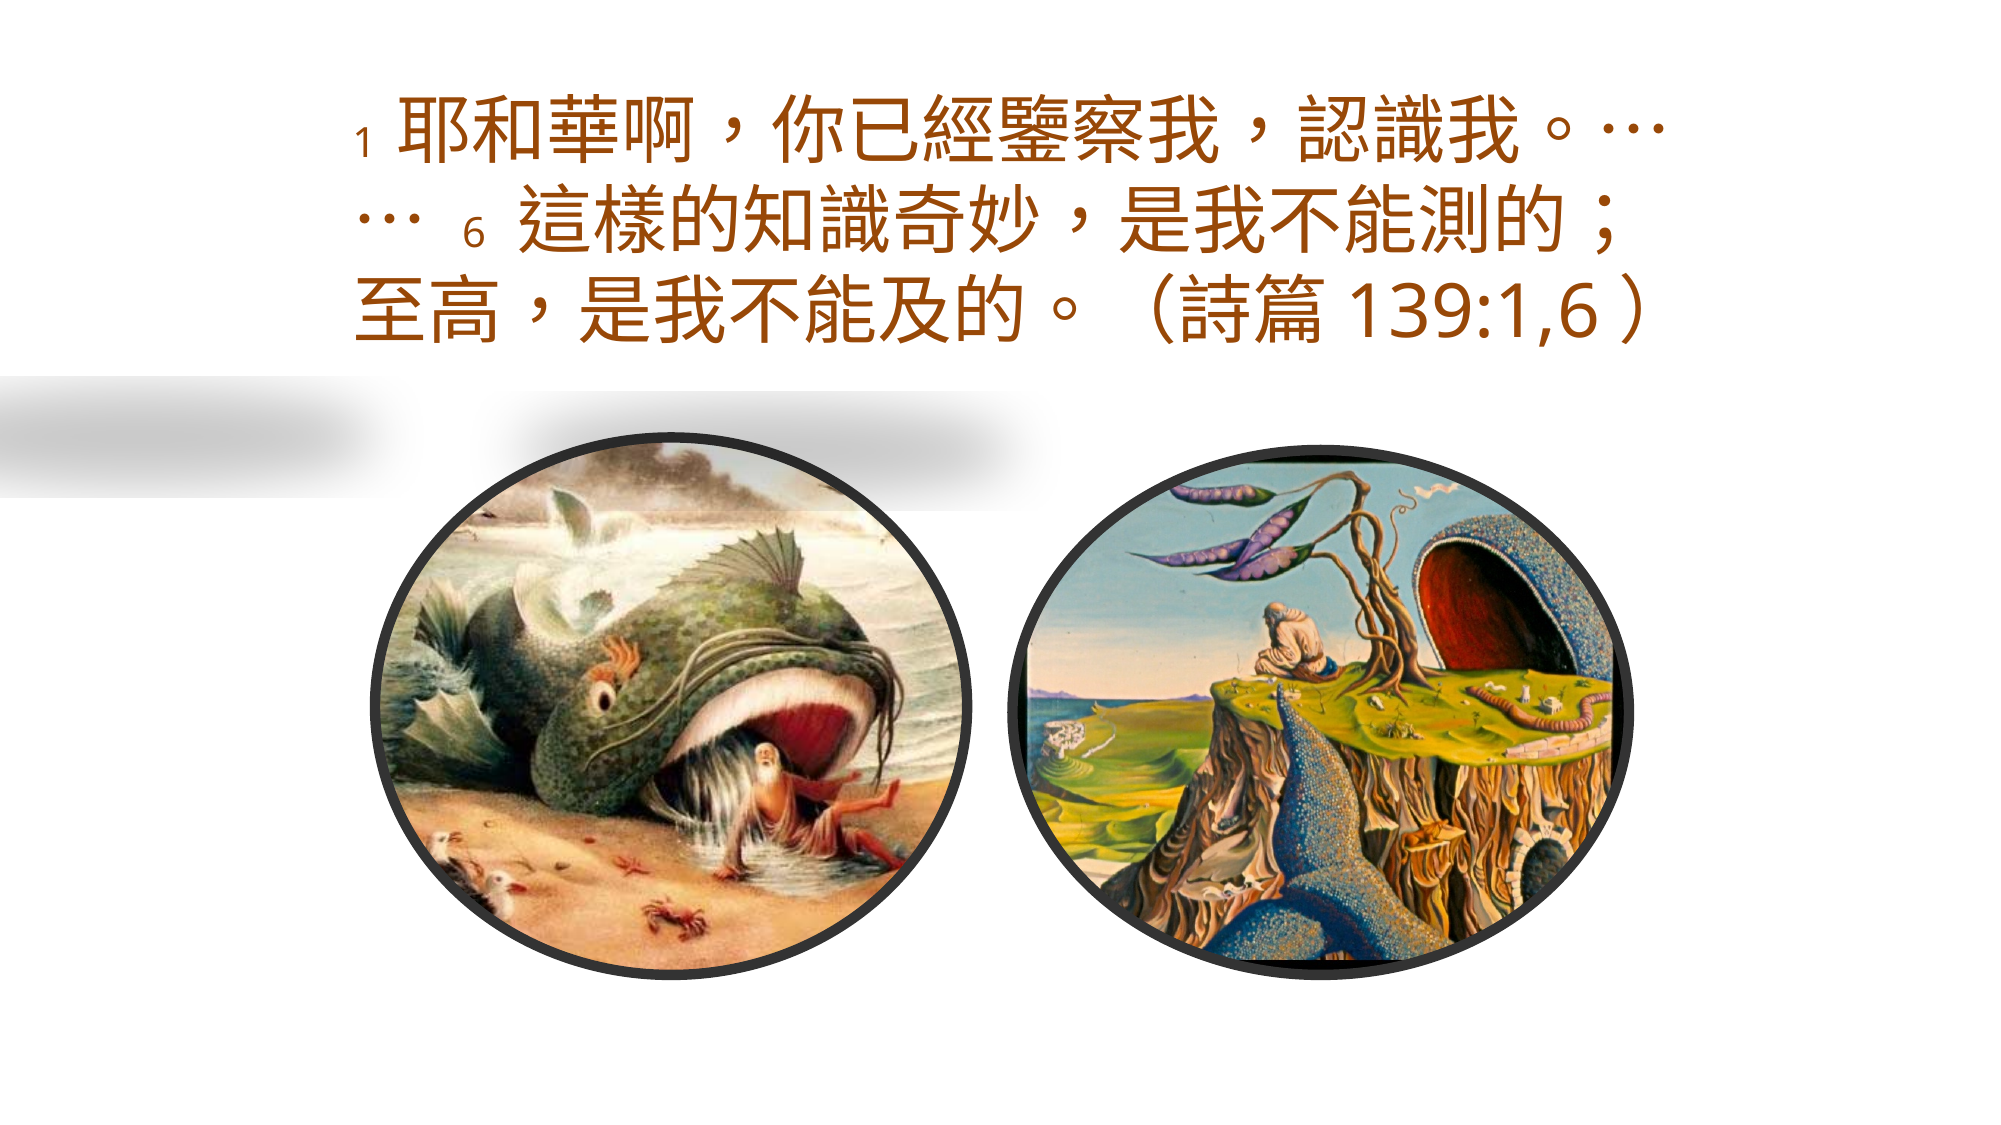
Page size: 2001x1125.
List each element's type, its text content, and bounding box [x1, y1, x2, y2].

picture [1012, 449, 1630, 976]
picture [374, 437, 968, 976]
text_box 1 耶和華啊，你已經鑒察我，認識我。…… 6 這樣的知識奇妙，是我不能測的；至高，是我不能及的。（詩篇139:1,6） [337, 74, 1713, 360]
